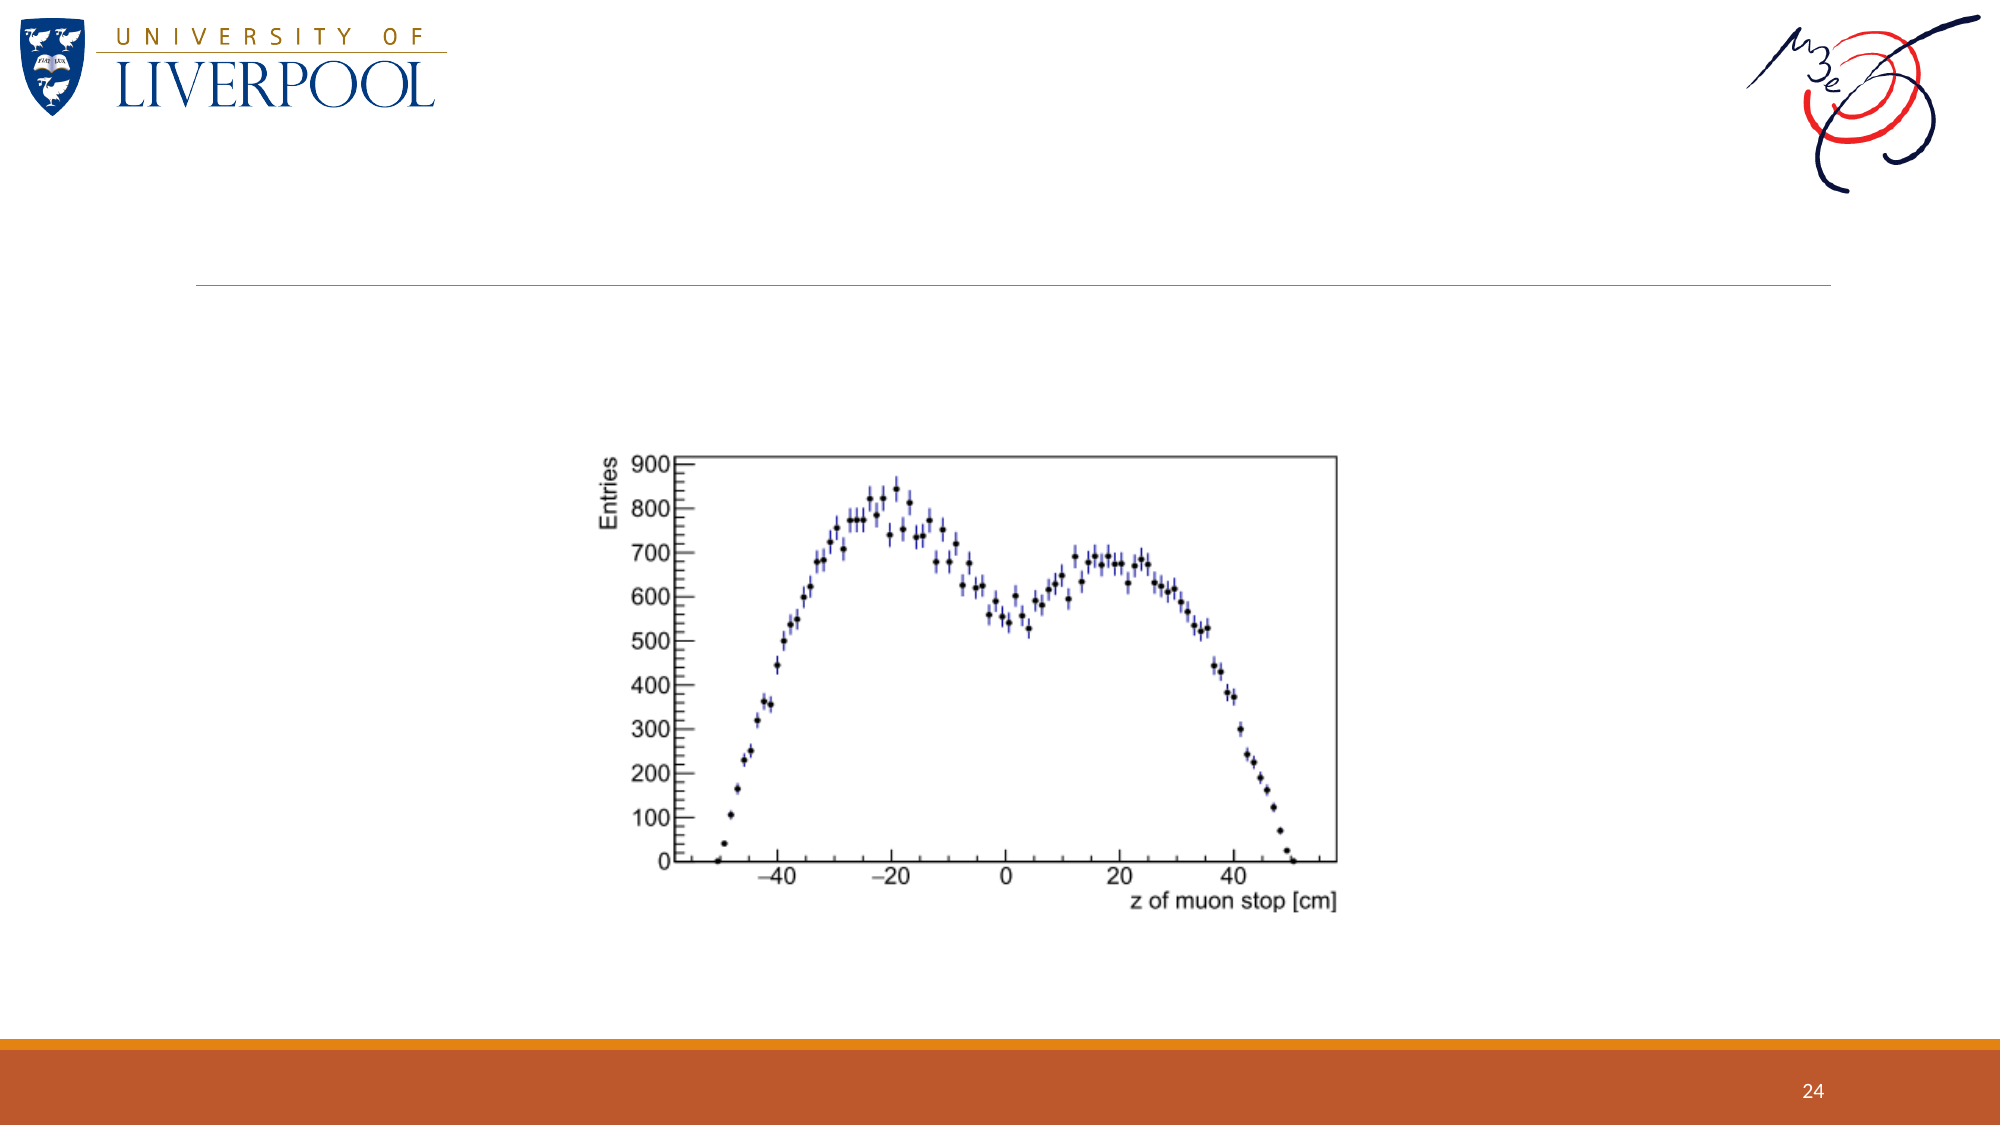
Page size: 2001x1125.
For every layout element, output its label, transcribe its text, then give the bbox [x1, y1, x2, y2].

picture [1735, 0, 2000, 236]
picture [543, 397, 1492, 948]
picture [0, 0, 512, 182]
slide_number 24 [1624, 1059, 1840, 1120]
